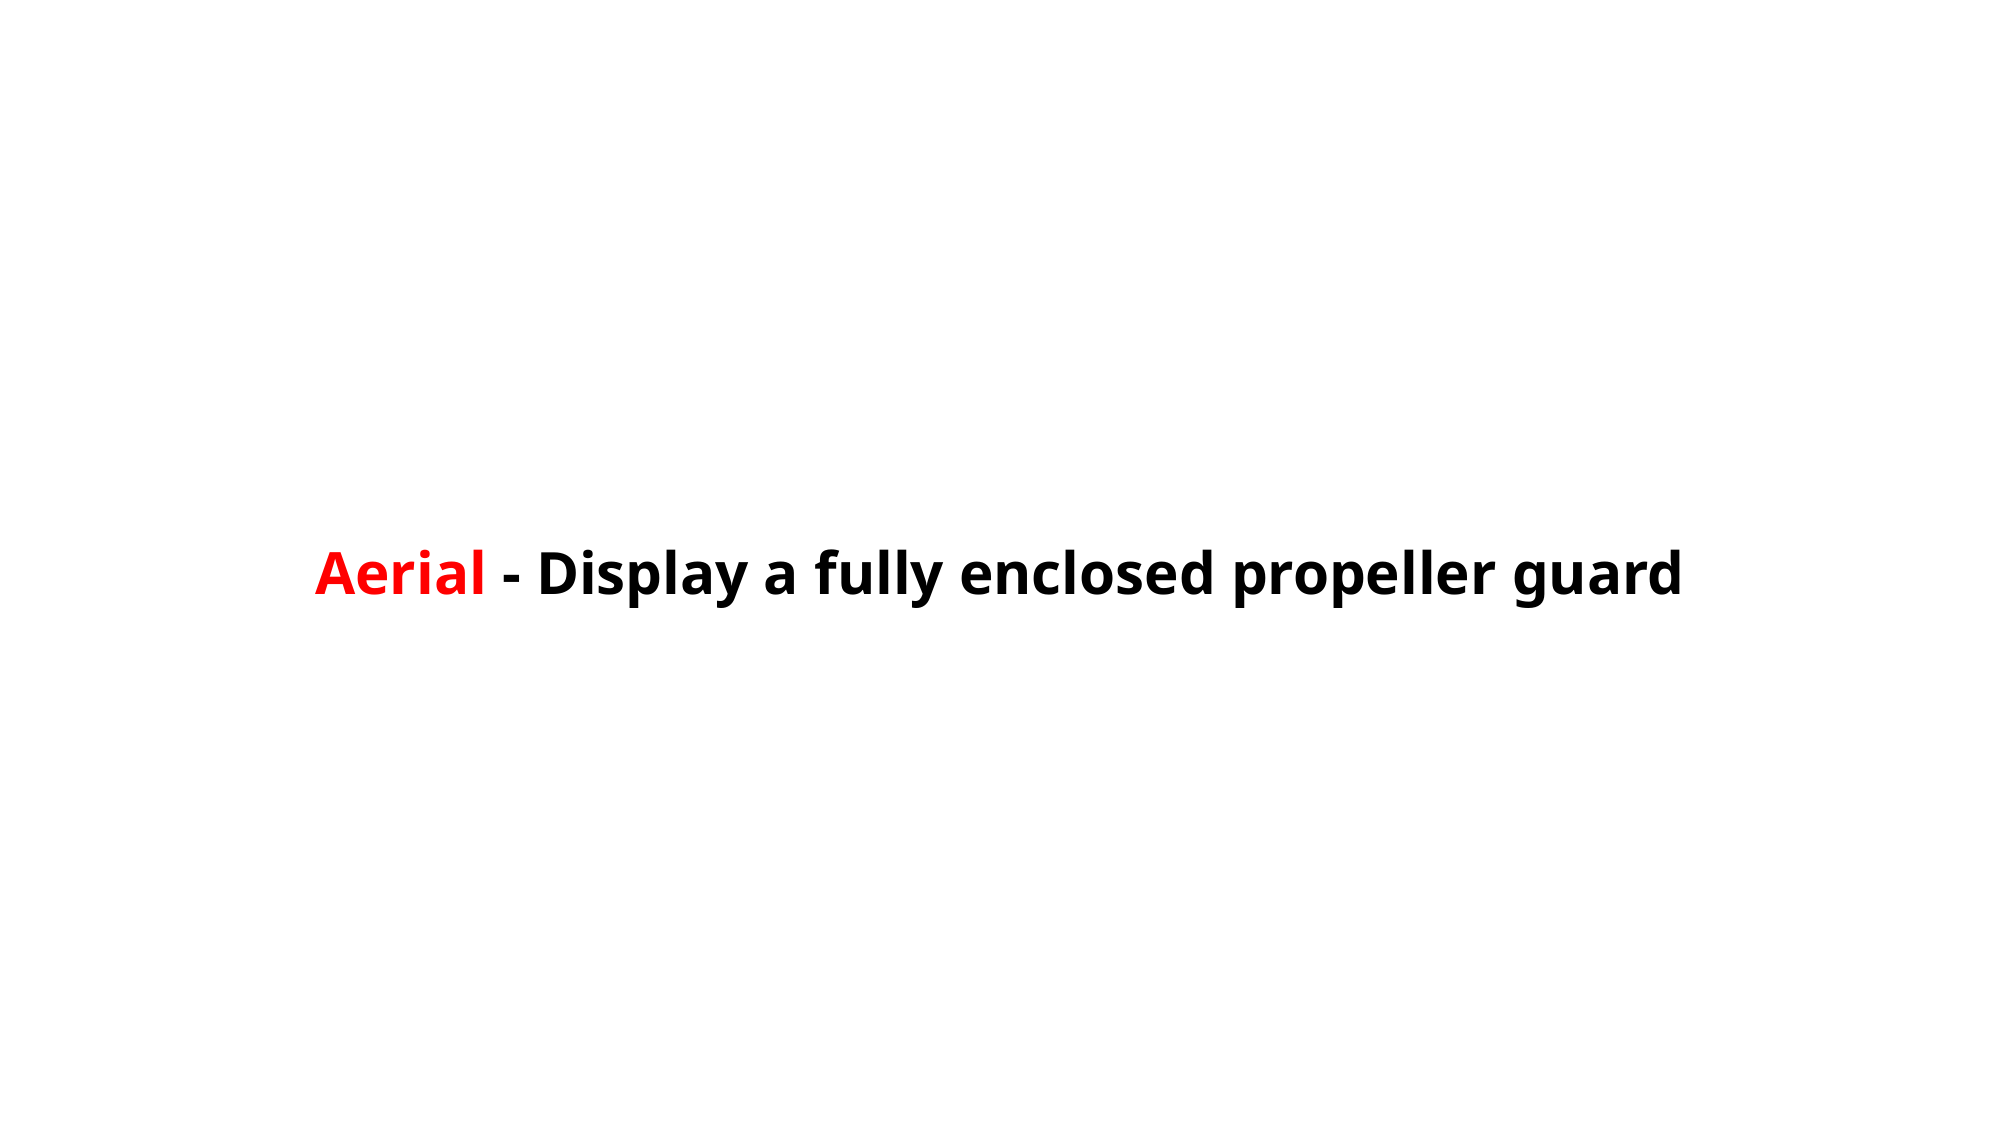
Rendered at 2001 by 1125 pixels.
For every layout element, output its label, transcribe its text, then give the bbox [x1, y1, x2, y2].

text_box Aerial - Display a fully enclosed propeller guard [278, 515, 1722, 614]
